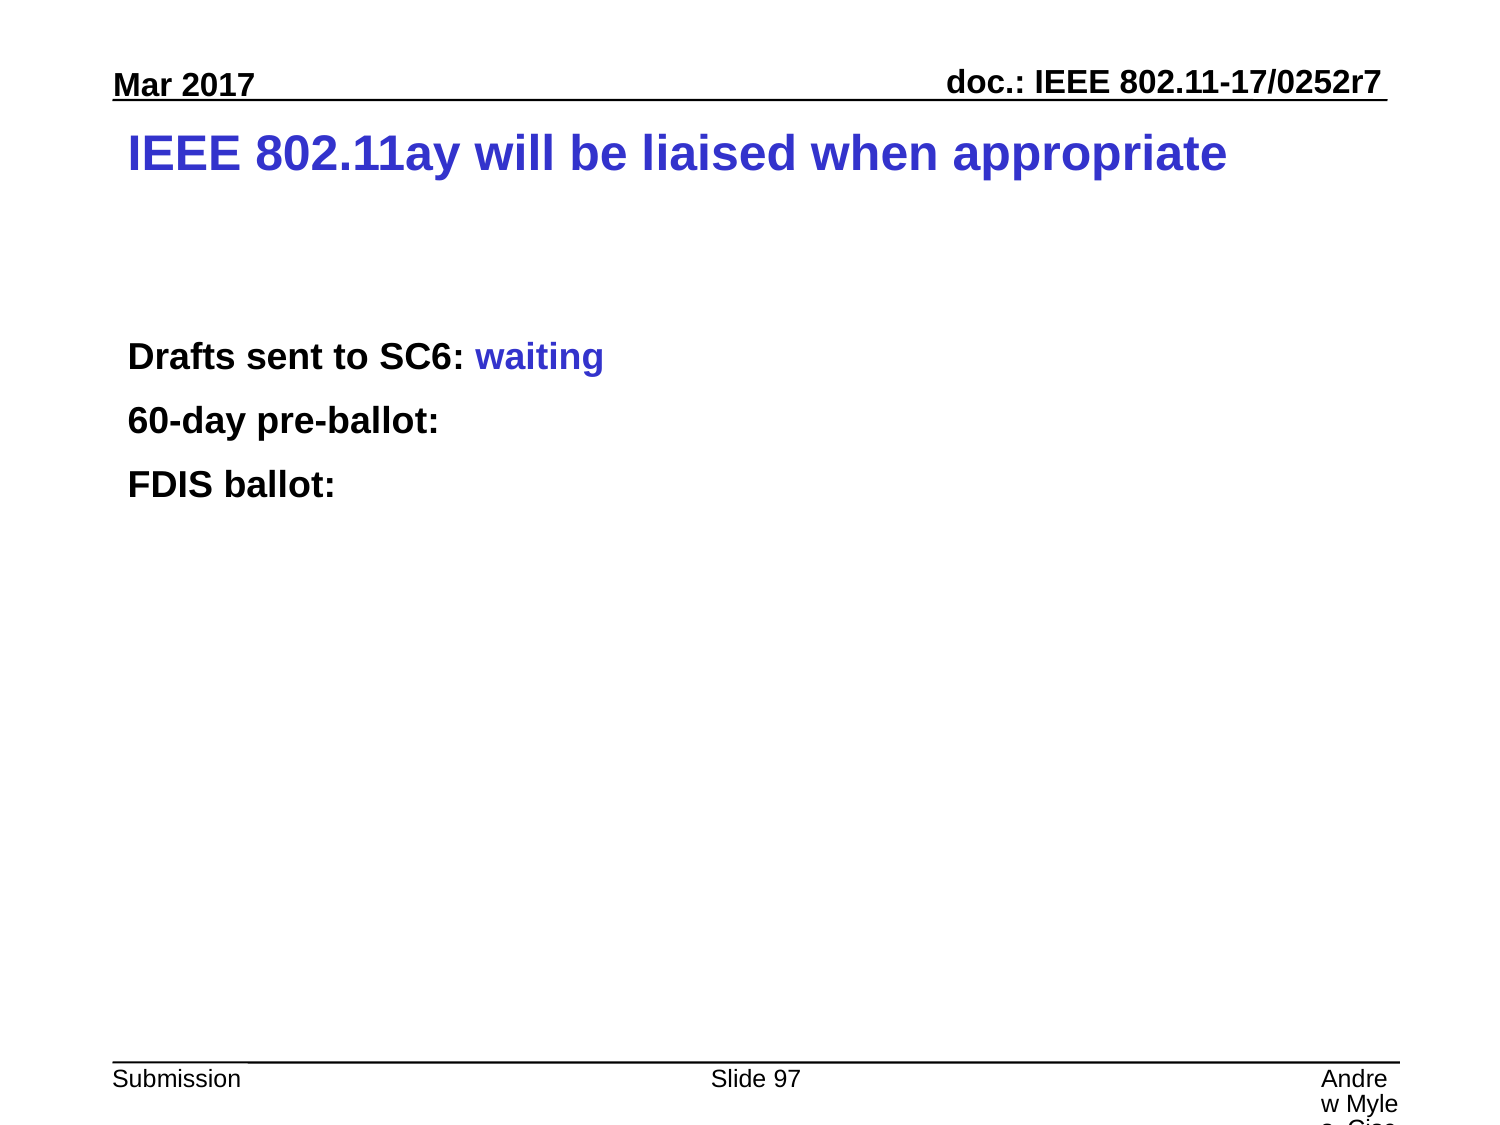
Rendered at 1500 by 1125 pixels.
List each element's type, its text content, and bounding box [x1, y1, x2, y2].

footer Andrew Myles, Cisco [1320, 1061, 1402, 1093]
title IEEE 802.11ay will be liaised when appropriate [112, 112, 1388, 288]
list Drafts sent to SC6: waiting 60-day pre-ballot: FDIS ballot: [112, 324, 1388, 1000]
slide_number Slide 97 [709, 1061, 803, 1093]
